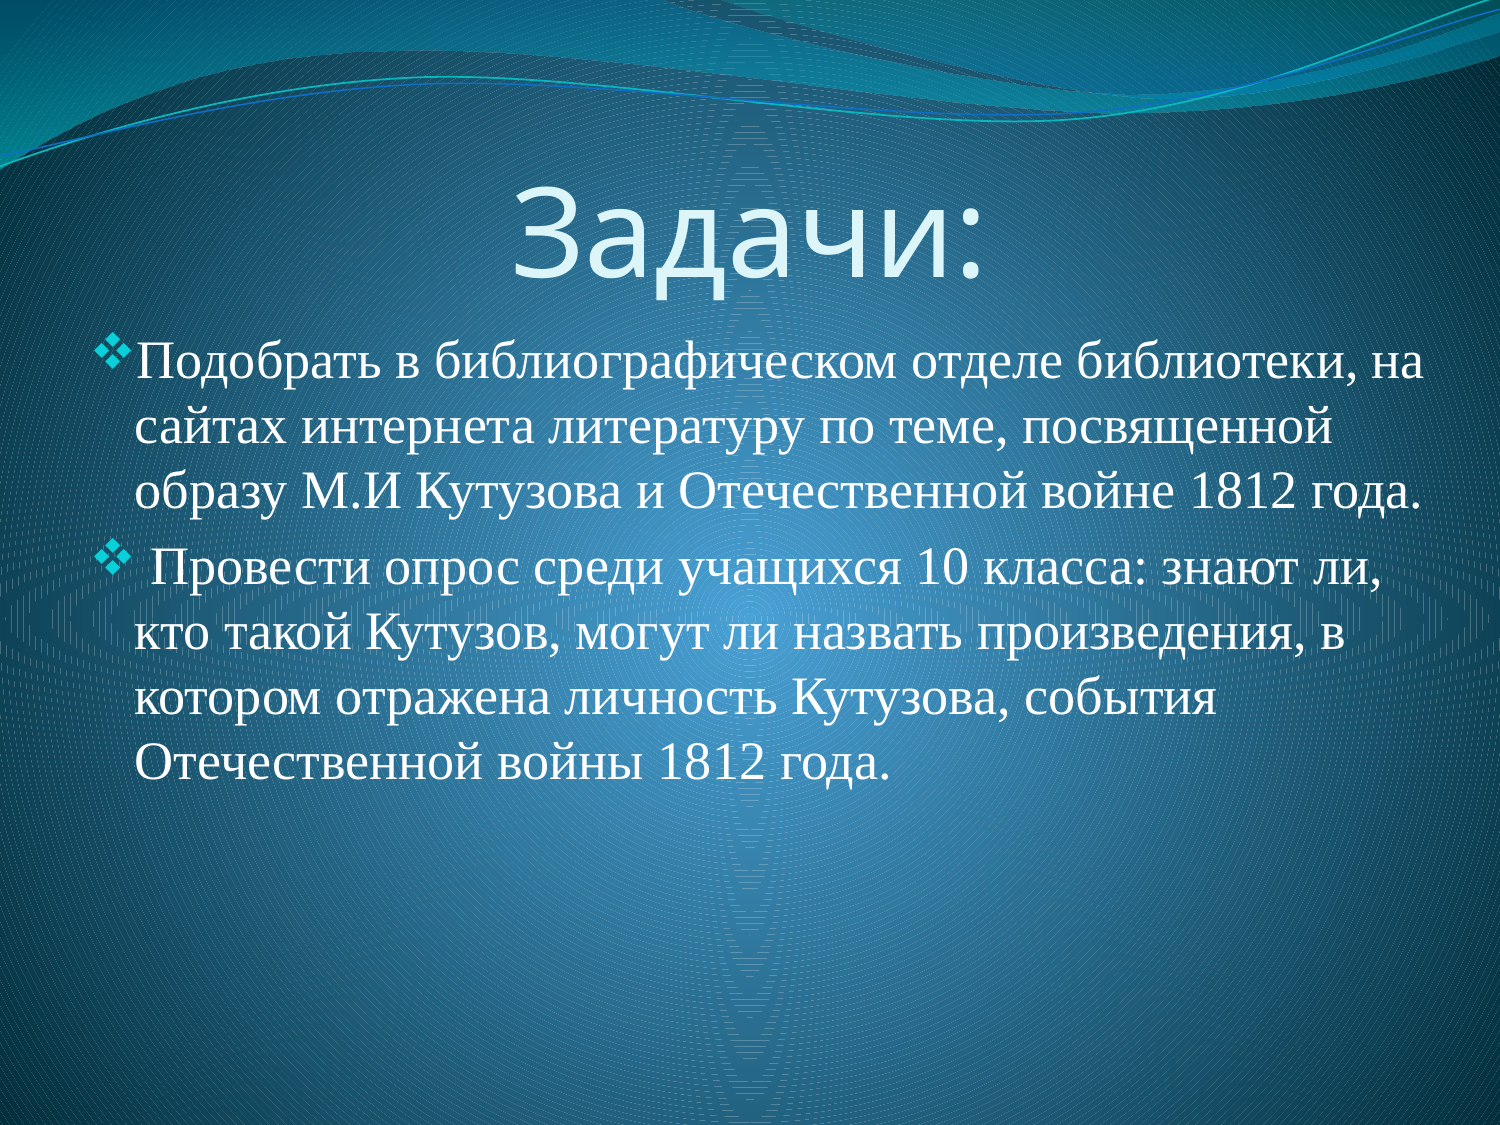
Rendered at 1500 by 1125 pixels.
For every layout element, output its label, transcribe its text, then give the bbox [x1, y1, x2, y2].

title Задачи: [75, 115, 1425, 303]
list Подобрать в библиографическом отделе библиотеки, на сайтах интернета литературу по теме, посвященной образу М.И Кутузова и Отечественной войне 1812 года. Провести опрос среди учащихся 10 класса: знают ли, кто такой Кутузов, могут ли назвать произведения, в котором отражена личность Кутузова, события Отечественной войны 1812 года. [75, 317, 1459, 1038]
text_box [105, 738, 1456, 1067]
